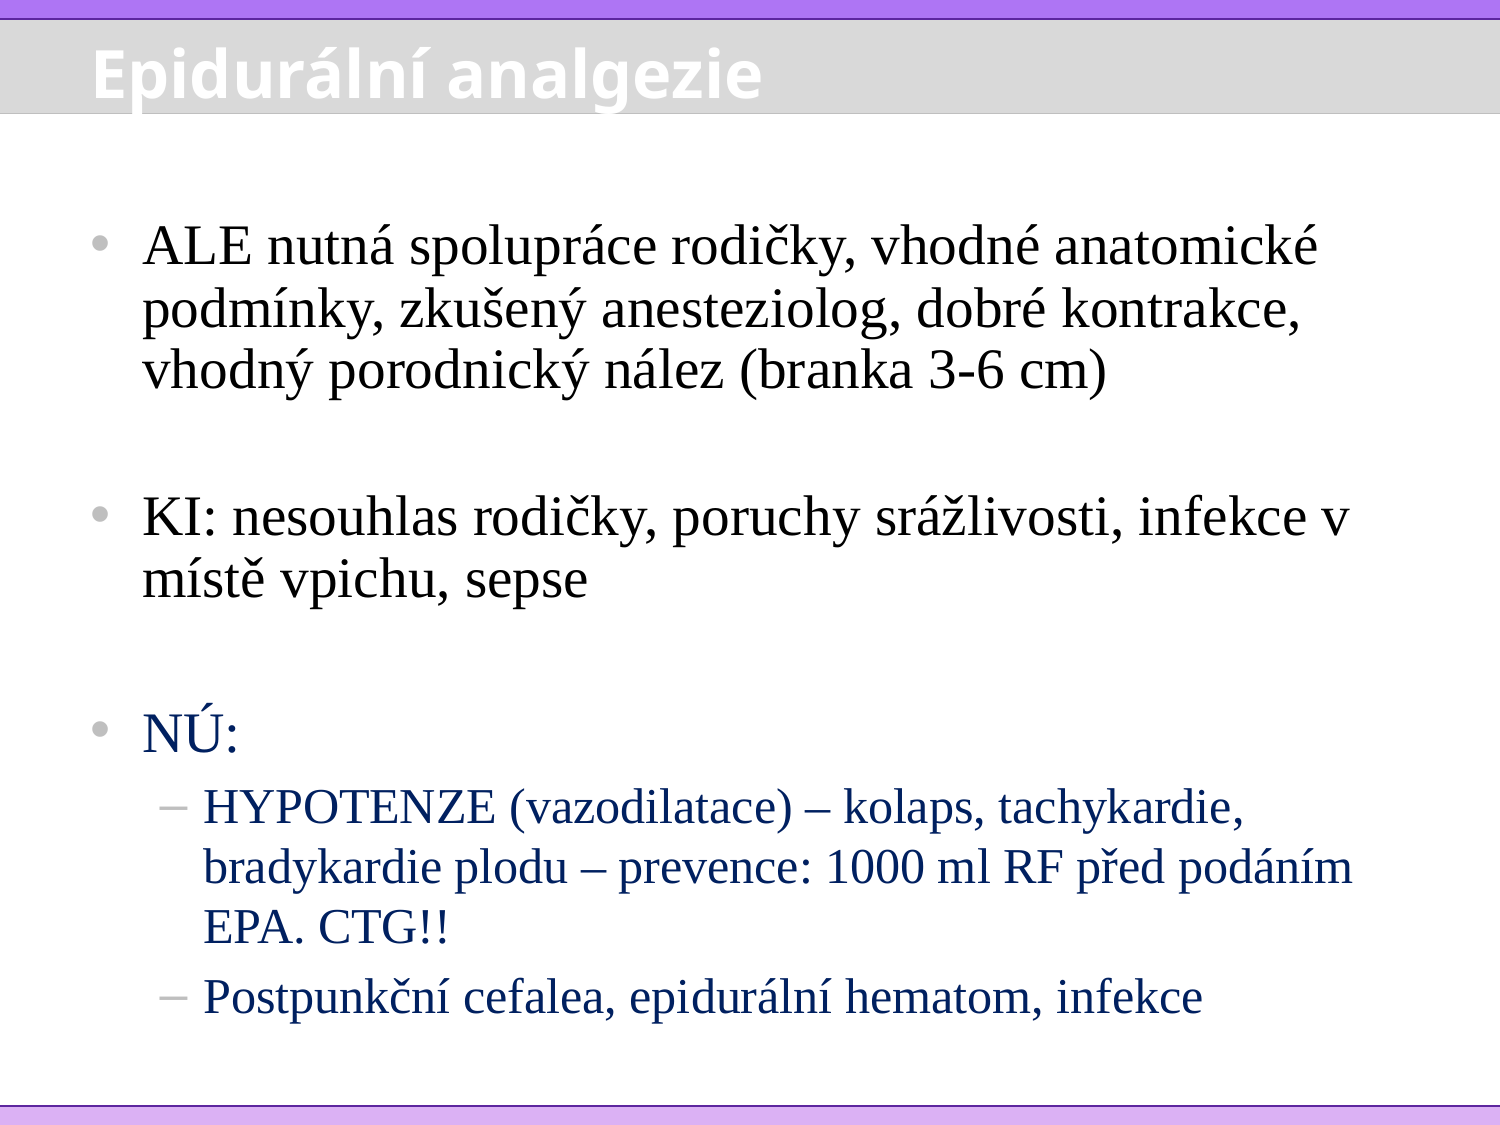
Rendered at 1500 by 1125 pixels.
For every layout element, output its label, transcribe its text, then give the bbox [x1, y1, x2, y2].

title Epidurální analgezie [75, 30, 1425, 114]
list ALE nutná spolupráce rodičky, vhodné anatomické podmínky, zkušený anesteziolog, dobré kontrakce, vhodný porodnický nález (branka 3-6 cm) KI: nesouhlas rodičky, poruchy srážlivosti, infekce v místě vpichu, sepse NÚ: HYPOTENZE (vazodilatace) – kolaps, tachykardie, bradykardie plodu – prevence: 1000 ml RF před podáním EPA. CTG!! Postpunkční cefalea, epidurální hematom, infekce [75, 208, 1425, 1035]
